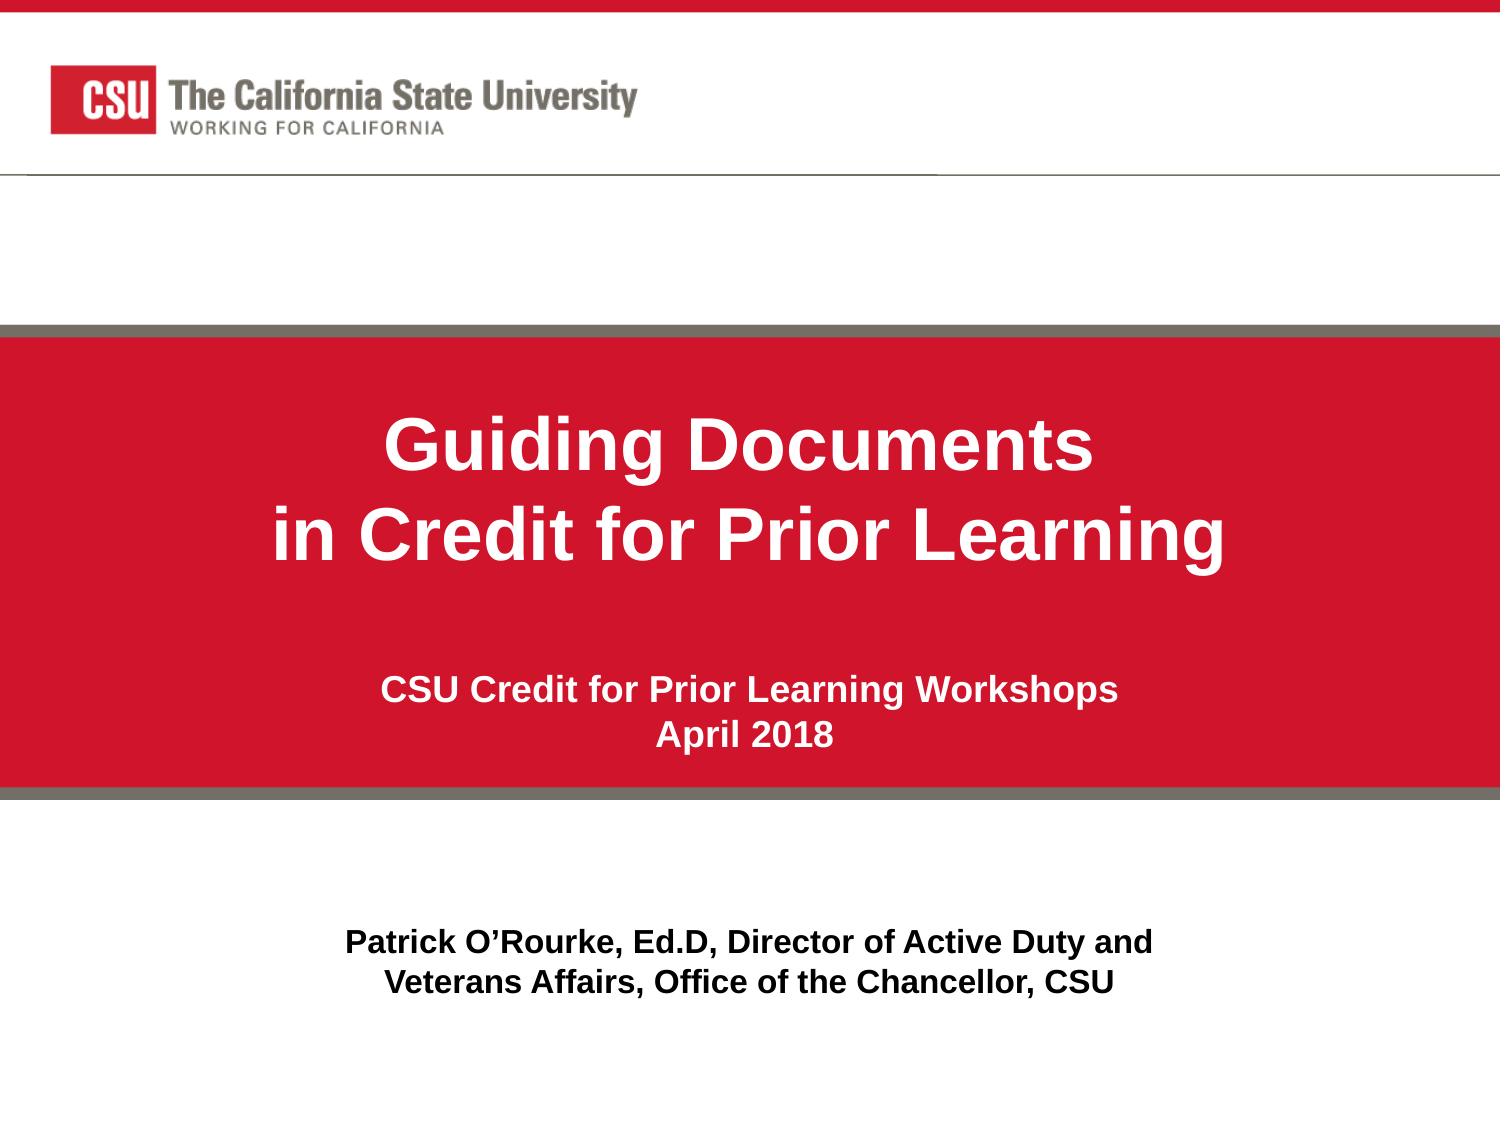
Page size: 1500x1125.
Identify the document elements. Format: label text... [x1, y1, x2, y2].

picture [50, 65, 638, 135]
title Guiding Documents in Credit for Prior Learning CSU Credit for Prior Learning Workshops April 2018 [81, 500, 1419, 813]
text_box Patrick O’Rourke, Ed.D, Director of Active Duty and Veterans Affairs, Office of the Chancellor, CSU [299, 912, 1200, 1008]
